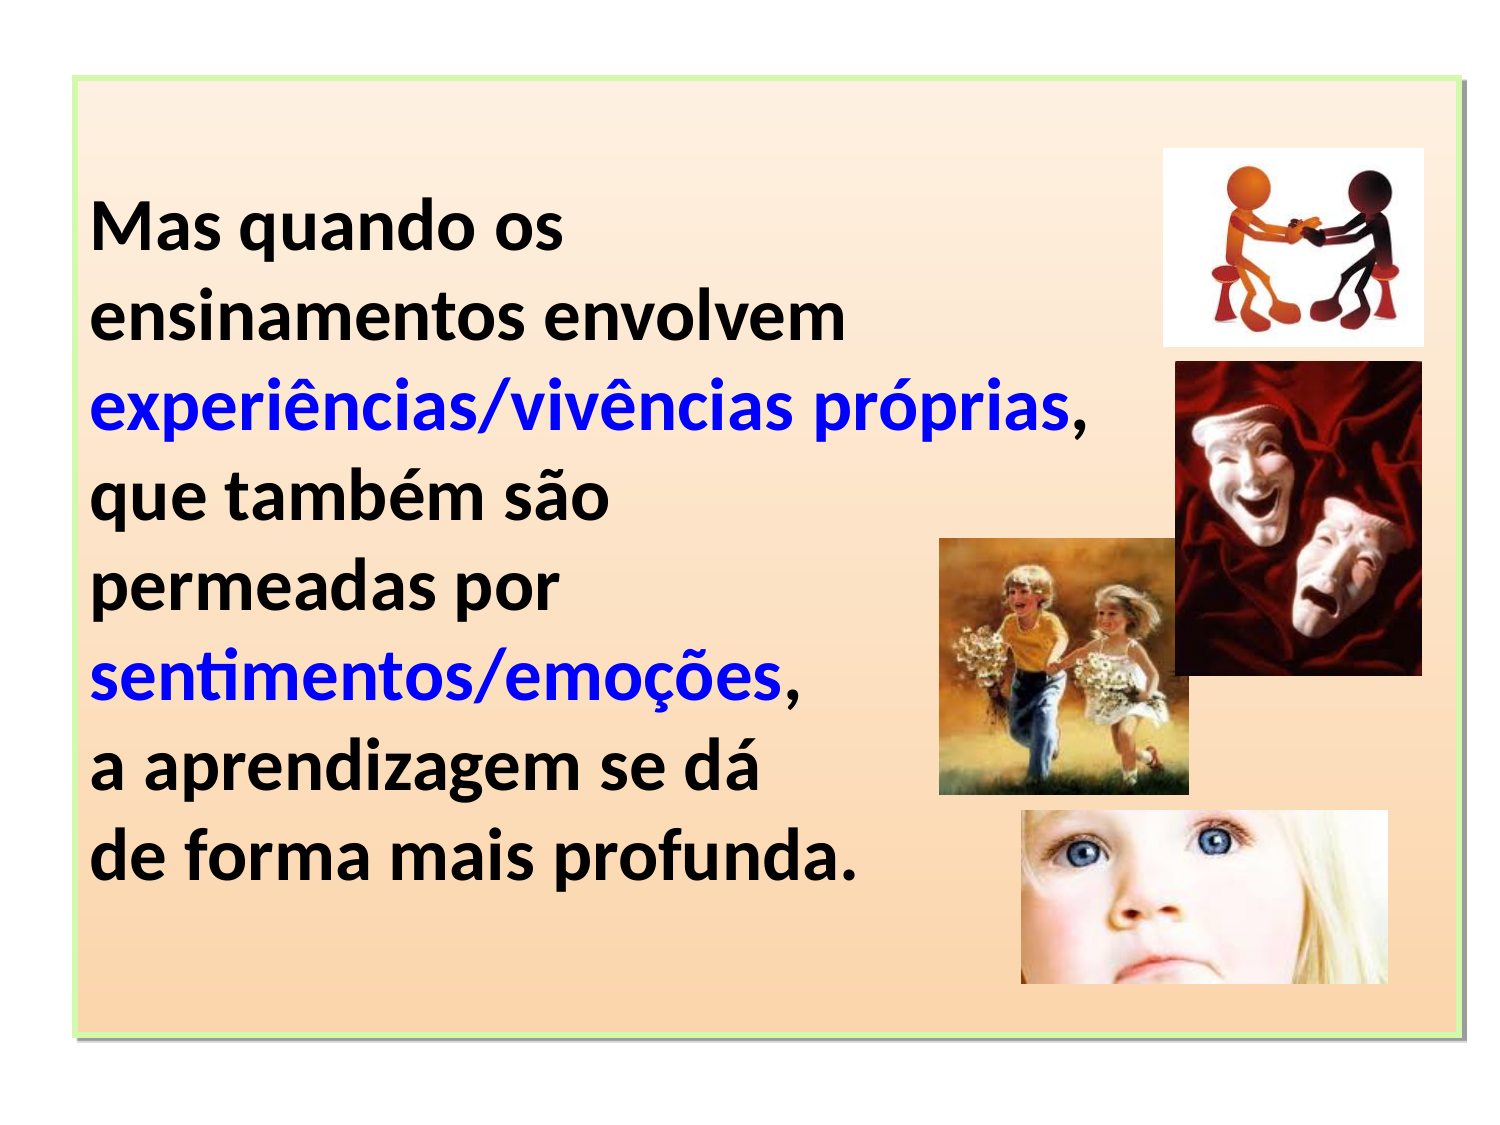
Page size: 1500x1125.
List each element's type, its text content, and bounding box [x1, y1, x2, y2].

picture [1163, 148, 1424, 348]
picture [1021, 810, 1388, 985]
picture [938, 361, 1422, 796]
text_box Mas quando os ensinamentos envolvem experiências/vivências próprias, que também são permeadas por sentimentos/emoções, a aprendizagem se dá de forma mais profunda. [75, 78, 1459, 1035]
